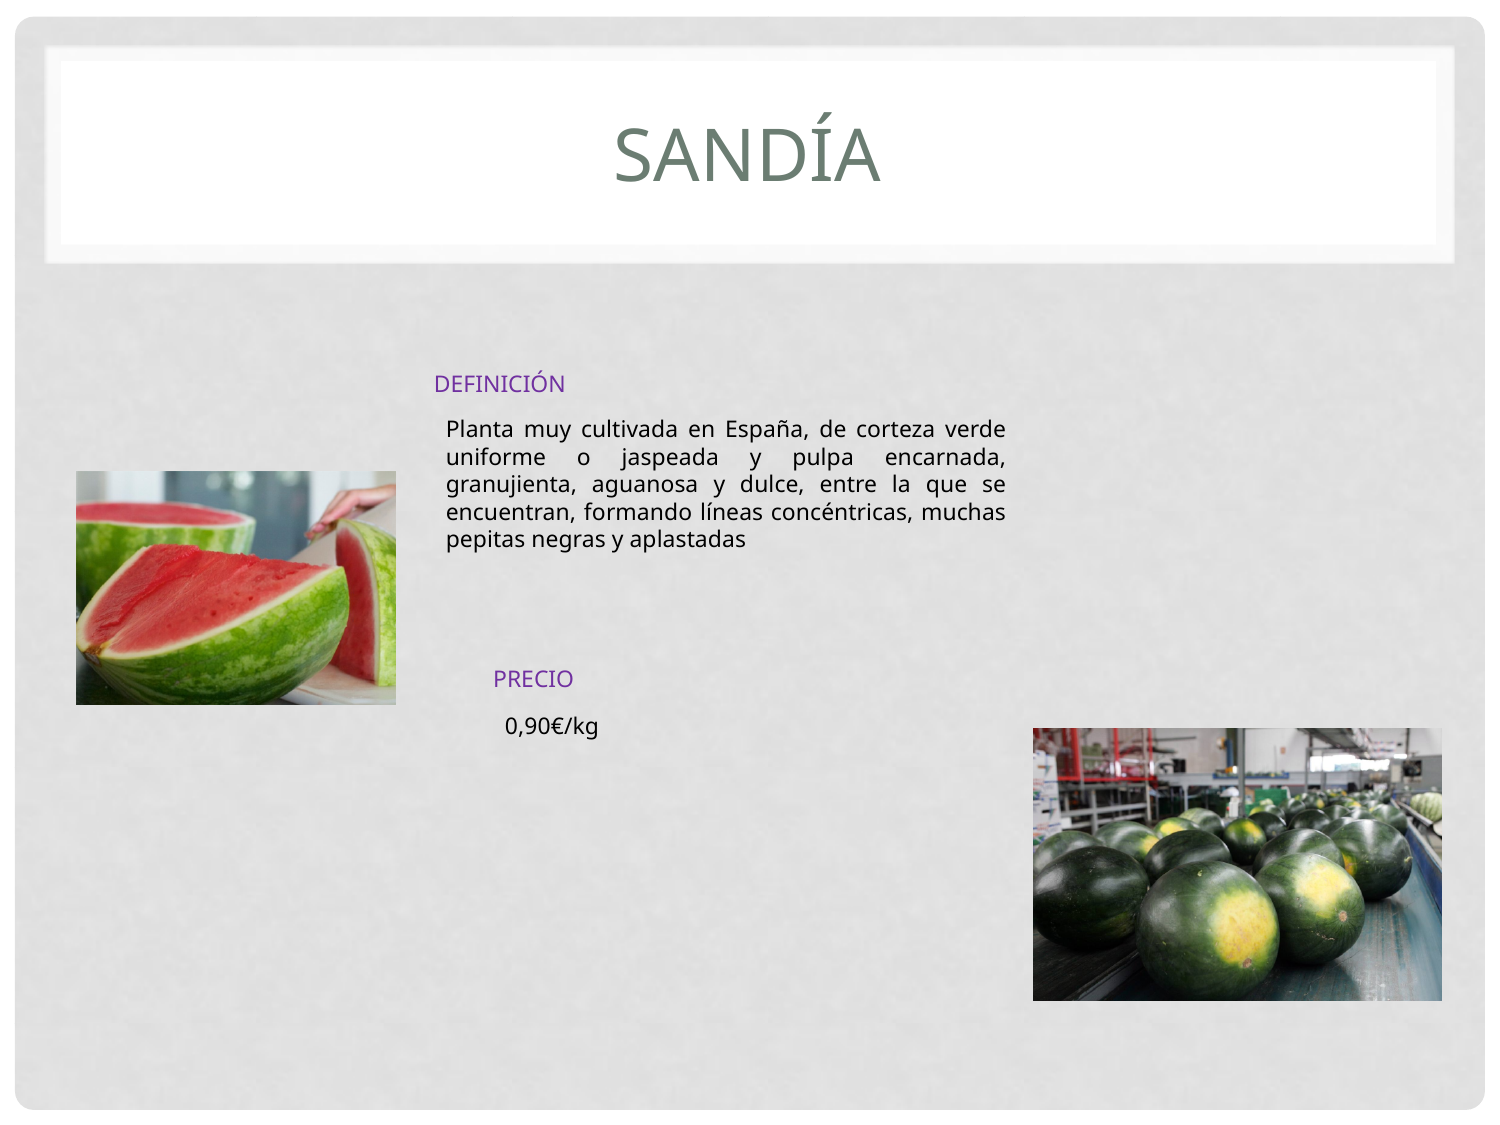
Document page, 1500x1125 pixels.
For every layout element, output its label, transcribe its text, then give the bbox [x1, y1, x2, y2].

text_box DEFINICIÓN [419, 361, 609, 404]
text_box Planta muy cultivada en España, de corteza verde uniforme o jaspeada y pulpa encarnada, granujienta, aguanosa y dulce, entre la que se encuentran, formando líneas concéntricas, muchas pepitas negras y aplastadas [431, 407, 1022, 560]
picture [1033, 728, 1442, 1001]
picture [76, 471, 396, 705]
text_box 0,90€/kg [490, 704, 857, 747]
title SANDíA [69, 66, 1425, 238]
text_box PRECIO [478, 656, 809, 700]
